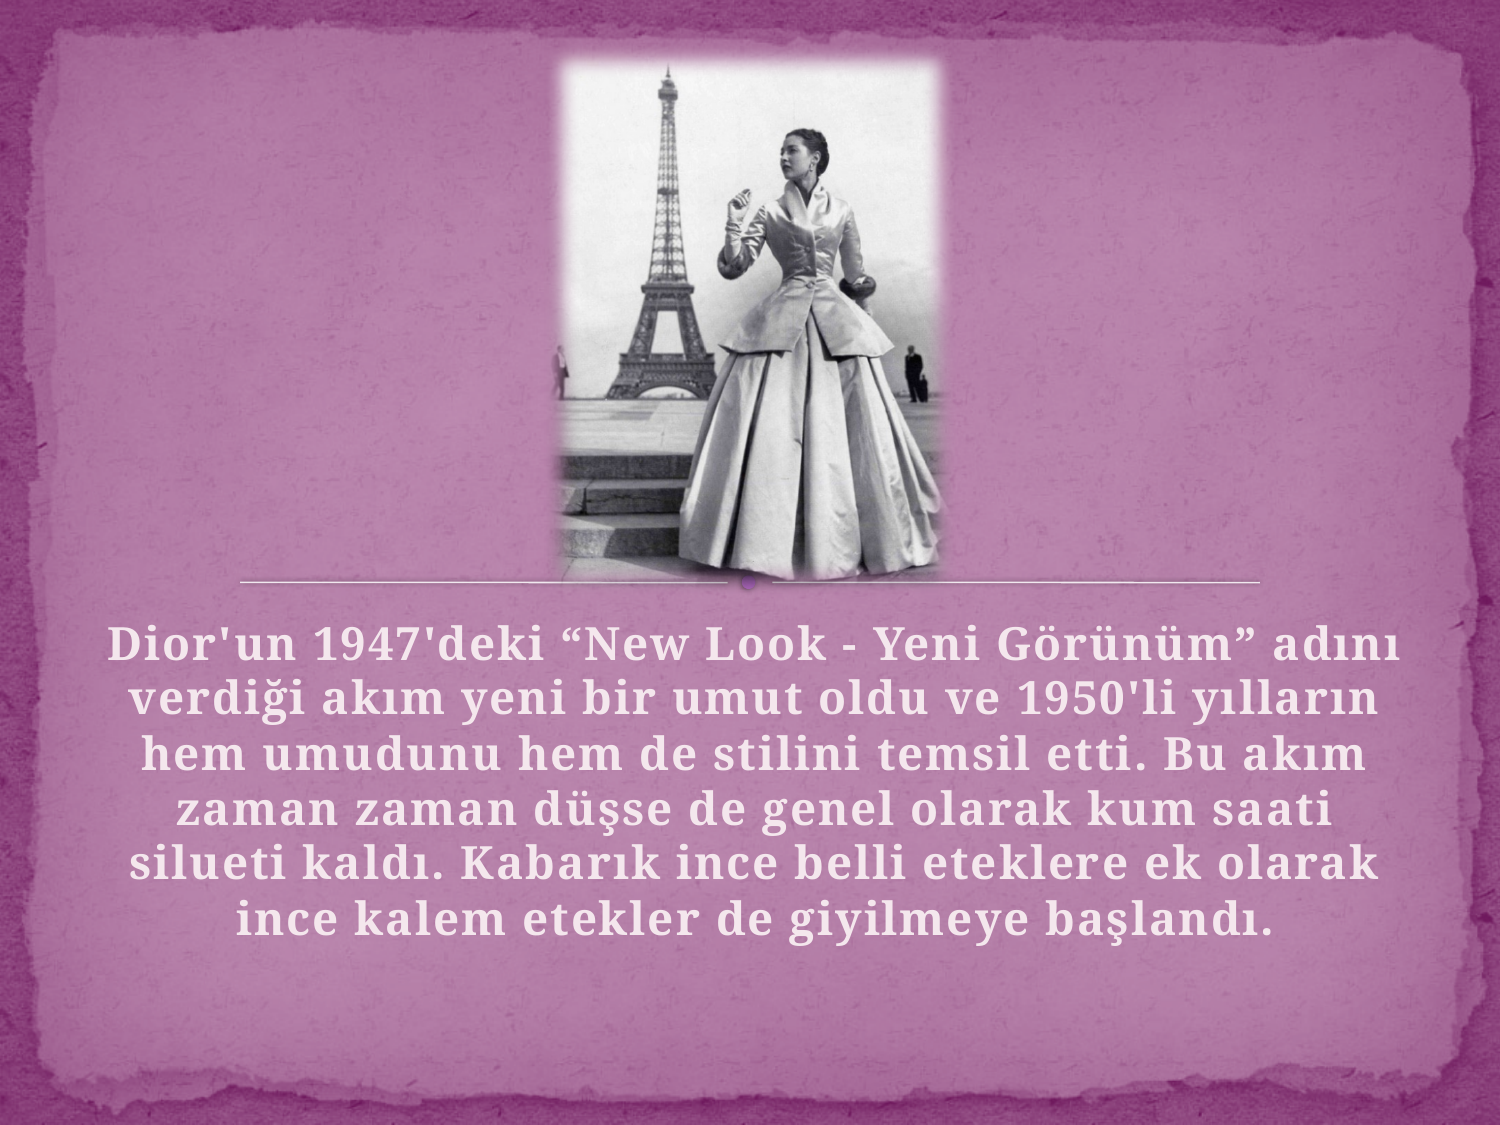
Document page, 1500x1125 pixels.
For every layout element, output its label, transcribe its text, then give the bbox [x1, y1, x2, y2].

subtitle Dior'un 1947'deki “New Look - Yeni Görünüm” adını verdiği akım yeni bir umut oldu ve 1950'li yılların hem umudunu hem de stilini temsil etti. Bu akım zaman zaman düşse de genel olarak kum saati silueti kaldı. Kabarık ince belli eteklere ek olarak ince kalem etekler de giyilmeye başlandı. [75, 606, 1438, 795]
picture [545, 45, 956, 593]
